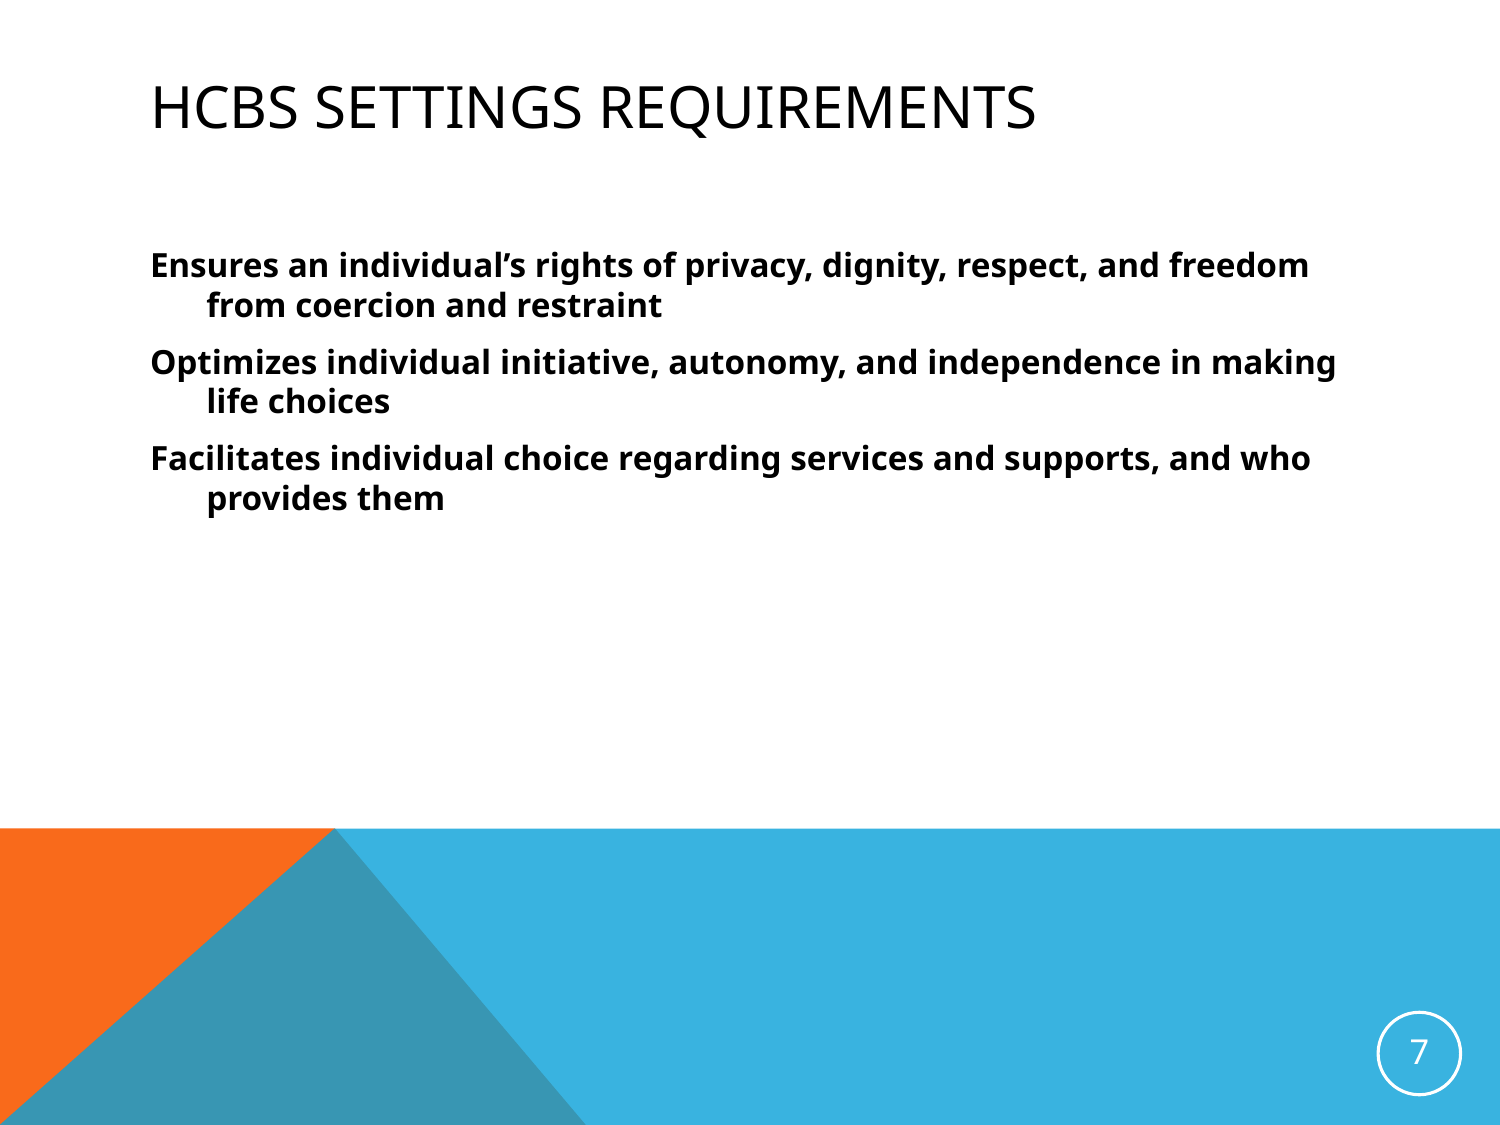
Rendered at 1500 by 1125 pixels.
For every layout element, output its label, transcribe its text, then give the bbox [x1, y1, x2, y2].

title HCBS SETTINGS REQUIREMENTS [135, 60, 1369, 150]
slide_number 7 [1376, 1010, 1463, 1097]
list Ensures an individual’s rights of privacy, dignity, respect, and freedom from coercion and restraint Optimizes individual initiative, autonomy, and independence in making life choices Facilitates individual choice regarding services and supports, and who provides them [135, 180, 1369, 768]
